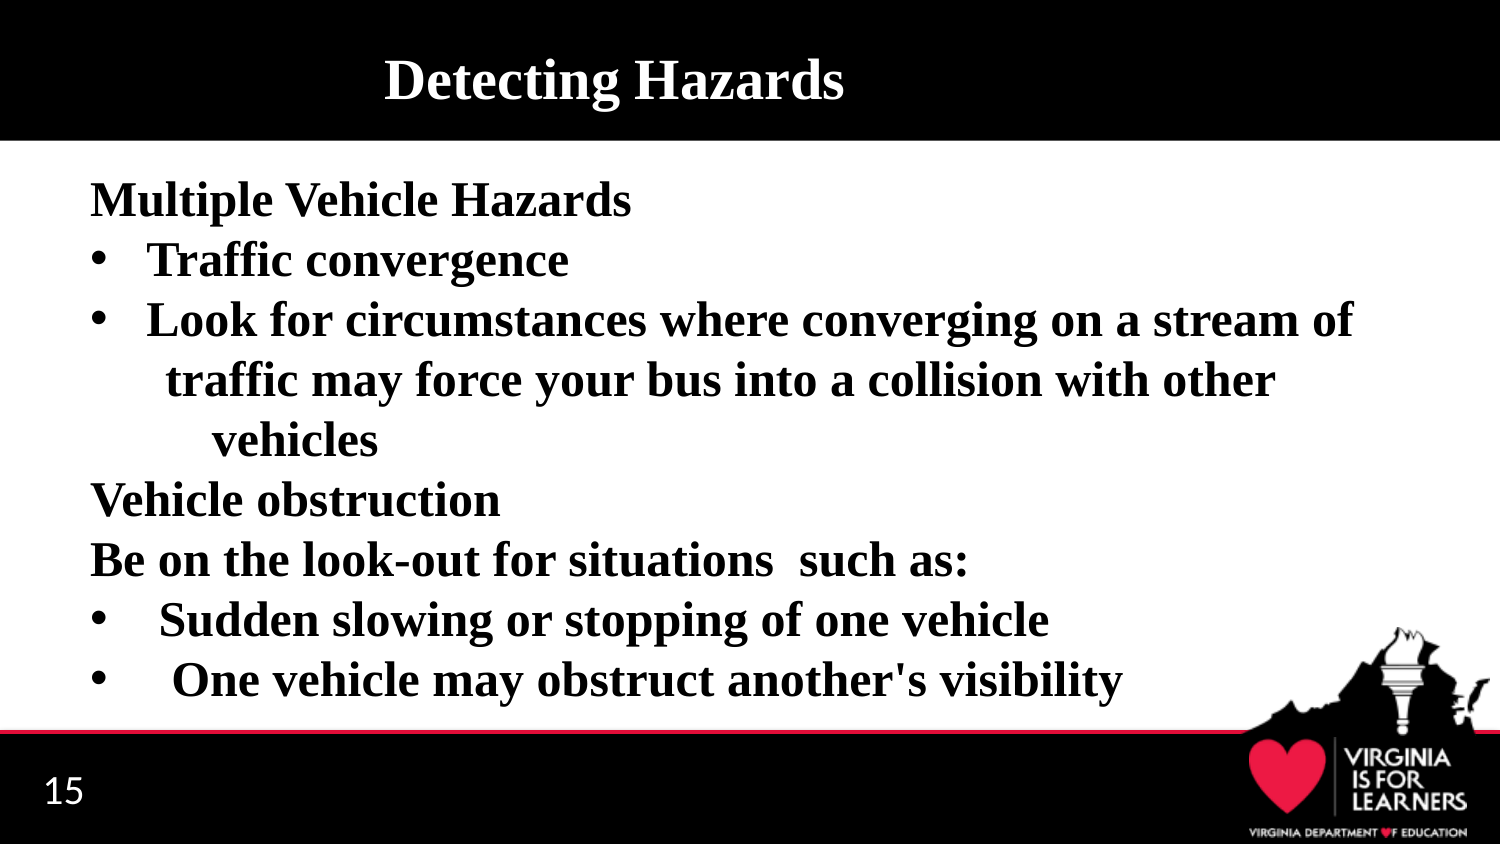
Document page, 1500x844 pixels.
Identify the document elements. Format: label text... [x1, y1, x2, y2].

picture [1249, 737, 1467, 838]
picture [1425, 627, 1490, 736]
title Detecting Hazards [0, 0, 1500, 141]
list Multiple Vehicle Hazards Traffic convergence Look for circumstances where converging on a stream of traffic may force your bus into a collision with other vehicles Vehicle obstruction Be on the look-out for situations such as: Sudden slowing or stopping of one vehicle One vehicle may obstruct another's visibility [75, 159, 1425, 737]
